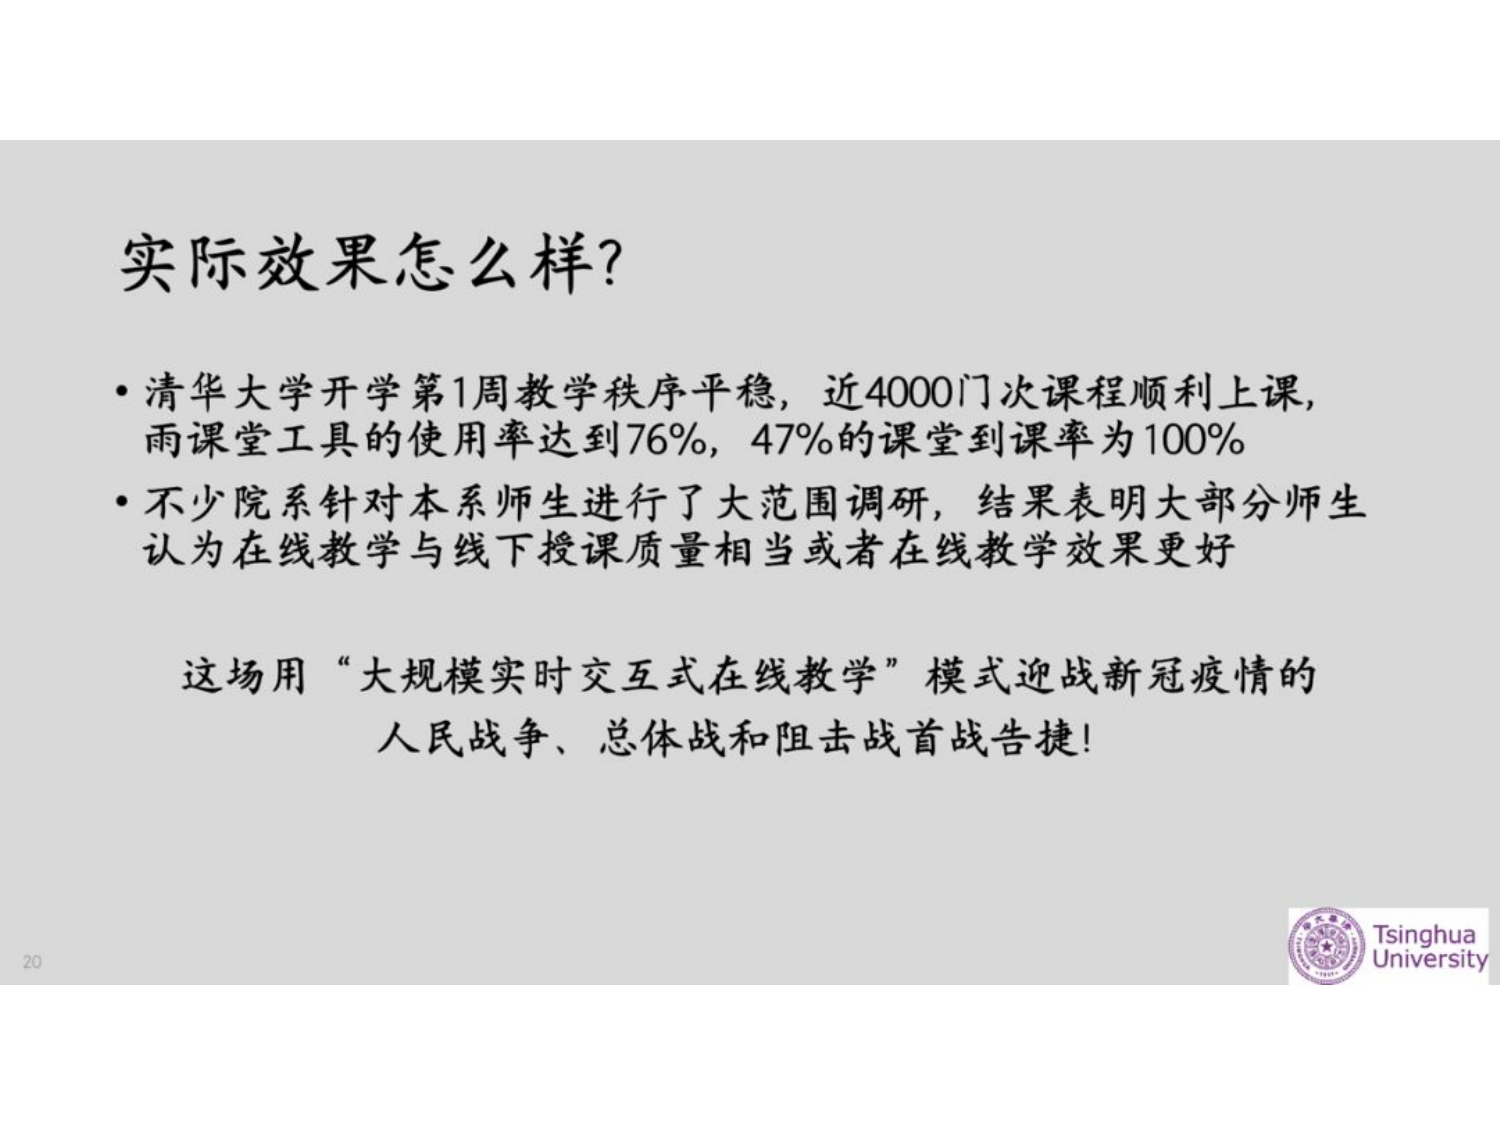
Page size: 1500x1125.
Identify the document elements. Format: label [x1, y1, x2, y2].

picture [0, 139, 1500, 985]
